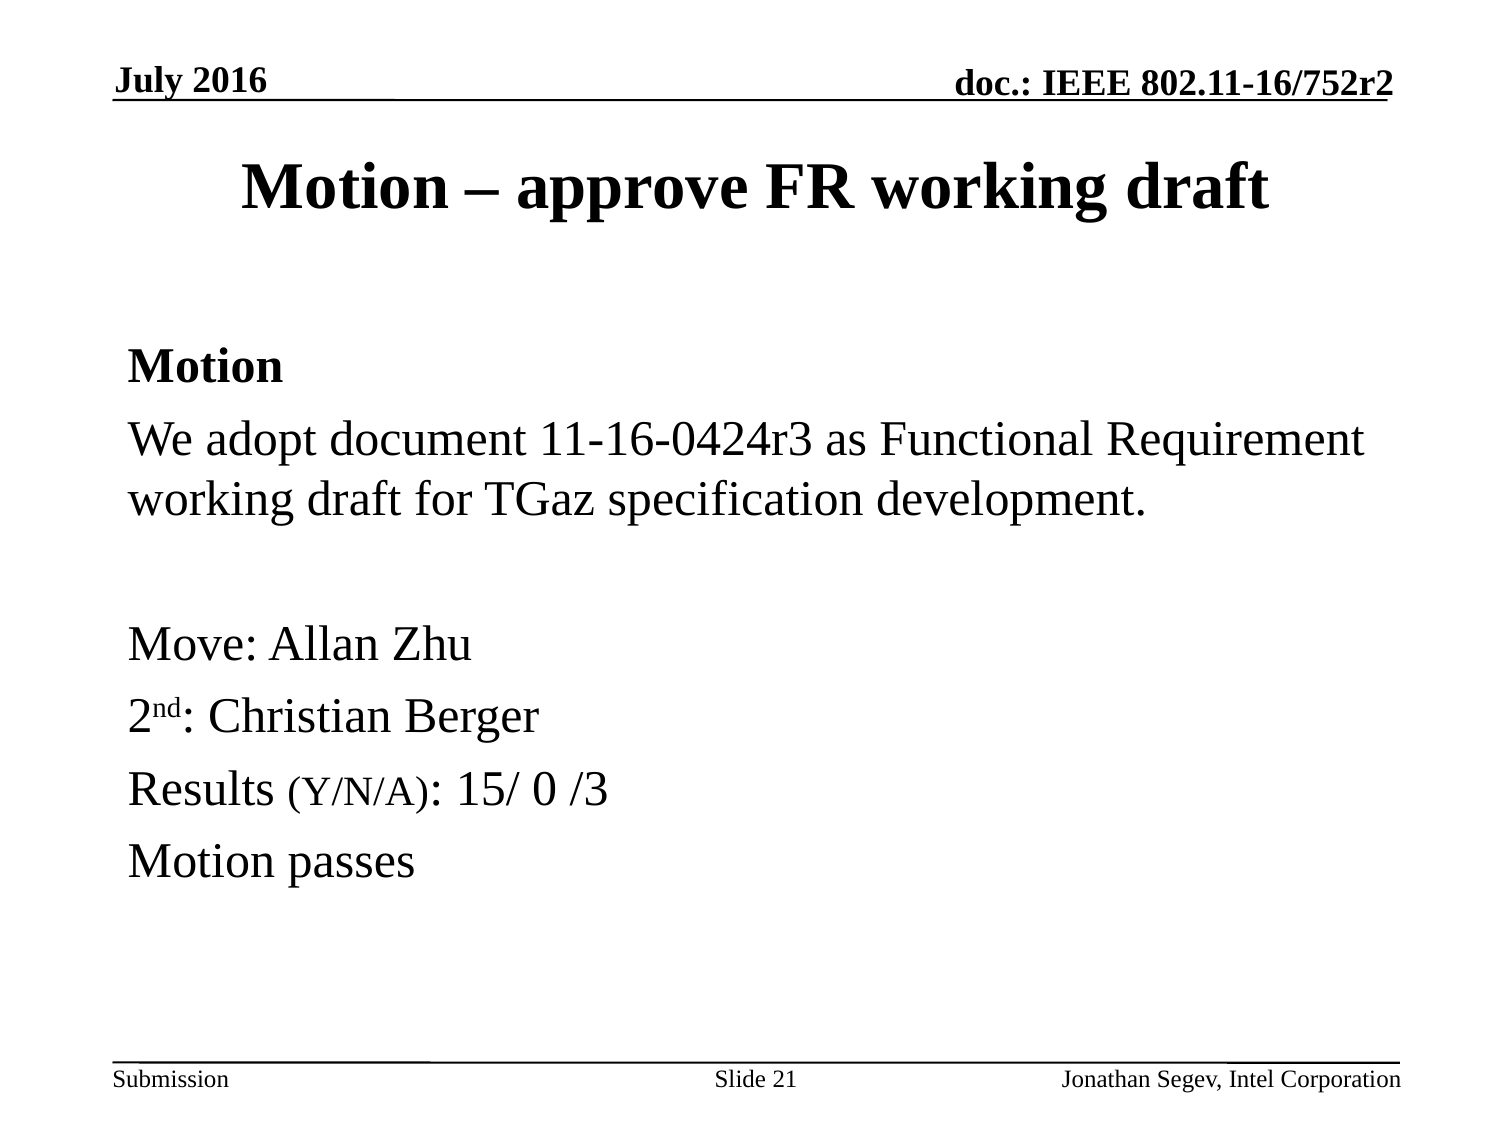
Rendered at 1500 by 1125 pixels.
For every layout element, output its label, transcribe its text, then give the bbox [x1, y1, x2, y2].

footer Jonathan Segev, Intel Corporation [949, 1061, 1402, 1093]
list Motion We adopt document 11-16-0424r3 as Functional Requirement working draft for TGaz specification development. Move: Allan Zhu 2nd: Christian Berger Results (Y/N/A): 15/ 0 /3 Motion passes [112, 324, 1388, 1000]
slide_number Slide 21 [712, 1061, 800, 1123]
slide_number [114, 54, 283, 101]
title Motion – approve FR working draft [118, 94, 1394, 270]
